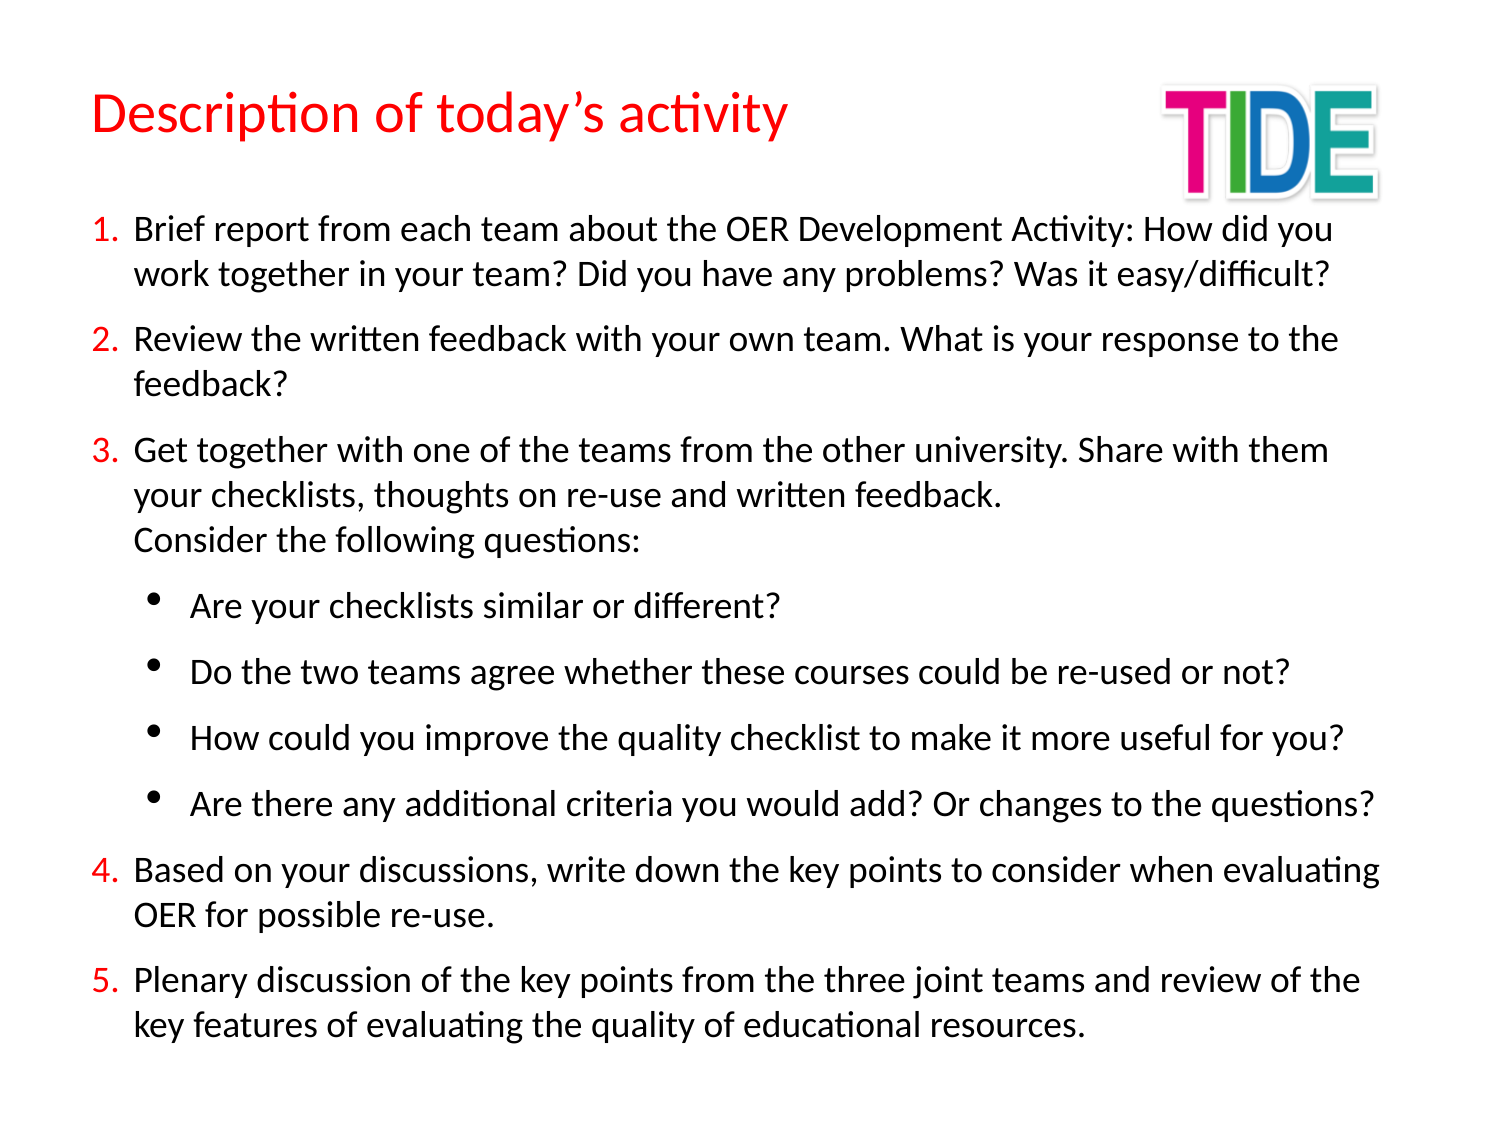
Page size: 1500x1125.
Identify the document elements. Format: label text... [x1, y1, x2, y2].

picture [1157, 79, 1385, 196]
text_box Brief report from each team about the OER Development Activity: How did you work together in your team? Did you have any problems? Was it easy/difficult? Review the written feedback with your own team. What is your response to the feedback? Get together with one of the teams from the other university. Share with them your checklists, thoughts on re-use and written feedback. Consider the following questions: Are your checklists similar or different? Do the two teams agree whether these courses could be re-used or not? How could you improve the quality checklist to make it more useful for you? Are there any additional criteria you would add? Or changes to the questions? Based on your discussions, write down the key points to consider when evaluating OER for possible re-use. Plenary discussion of the key points from the three joint teams and review of the key features of evaluating the quality of educational resources. [76, 196, 1424, 1053]
text_box Description of today’s activity [76, 66, 869, 152]
